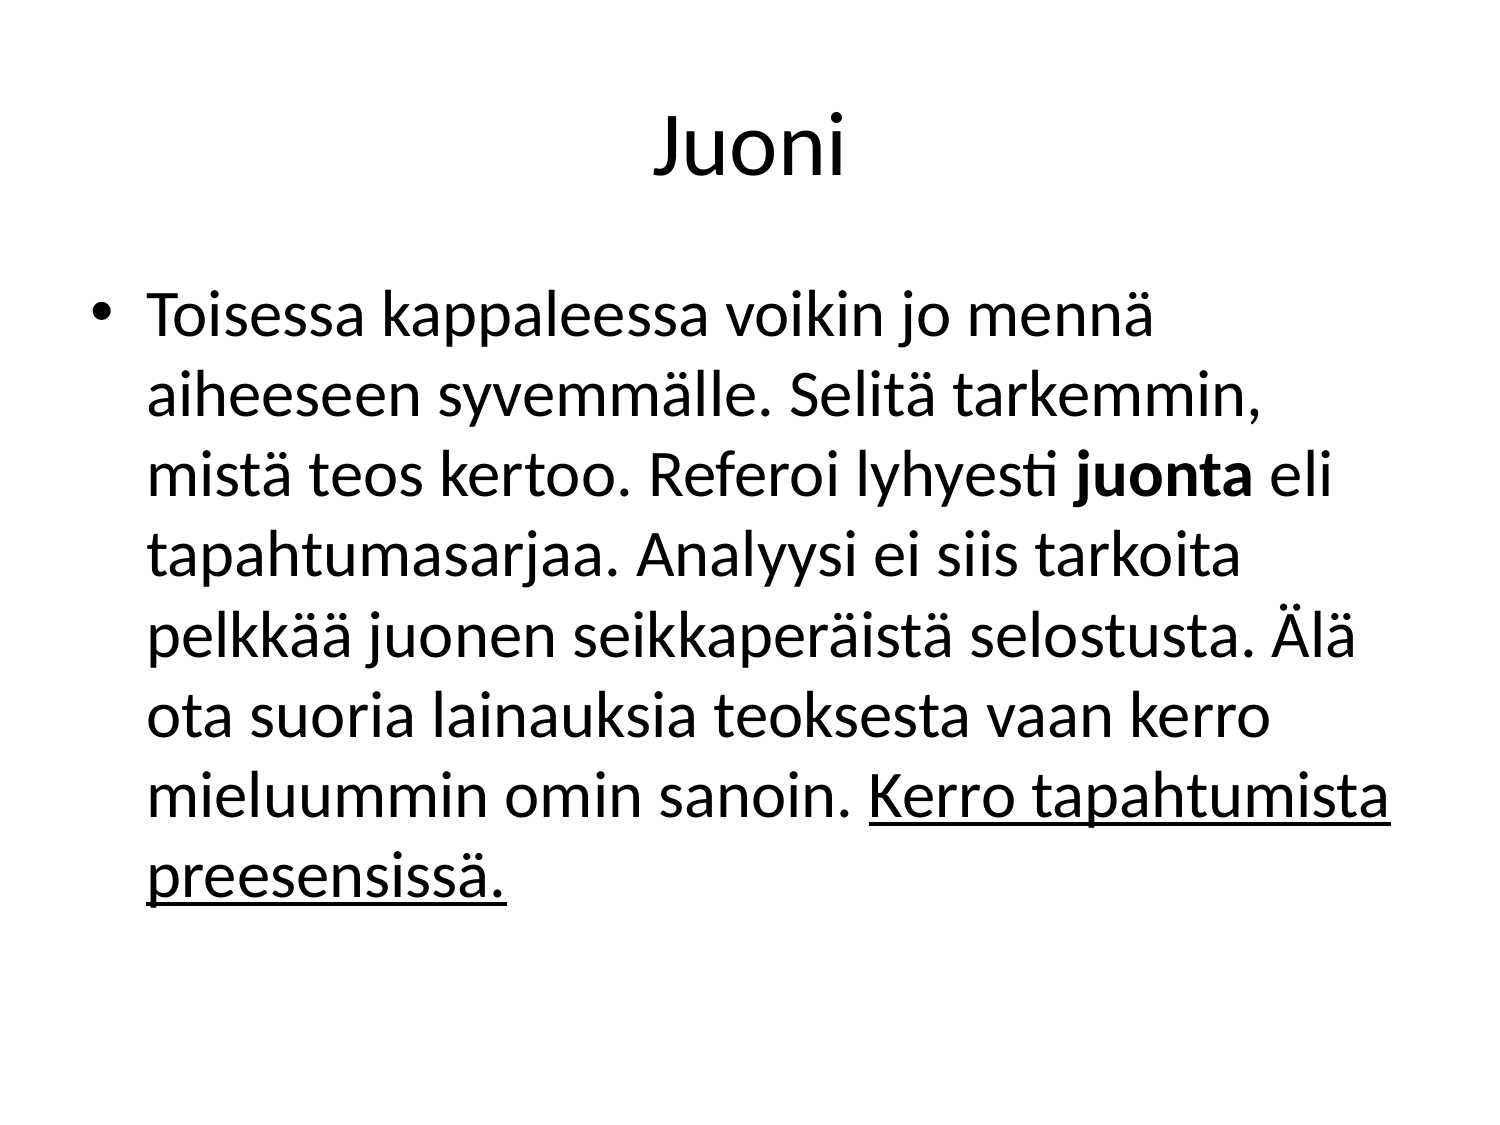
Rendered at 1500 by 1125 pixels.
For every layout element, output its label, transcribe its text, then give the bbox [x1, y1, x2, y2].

title Juoni [75, 45, 1425, 233]
list Toisessa kappaleessa voikin jo mennä aiheeseen syvemmälle. Selitä tarkemmin, mistä teos kertoo. Referoi lyhyesti juonta eli tapahtumasarjaa. Analyysi ei siis tarkoita pelkkää juonen seikkaperäistä selostusta. Älä ota suoria lainauksia teoksesta vaan kerro mieluummin omin sanoin. Kerro tapahtumista preesensissä. [75, 262, 1425, 1005]
